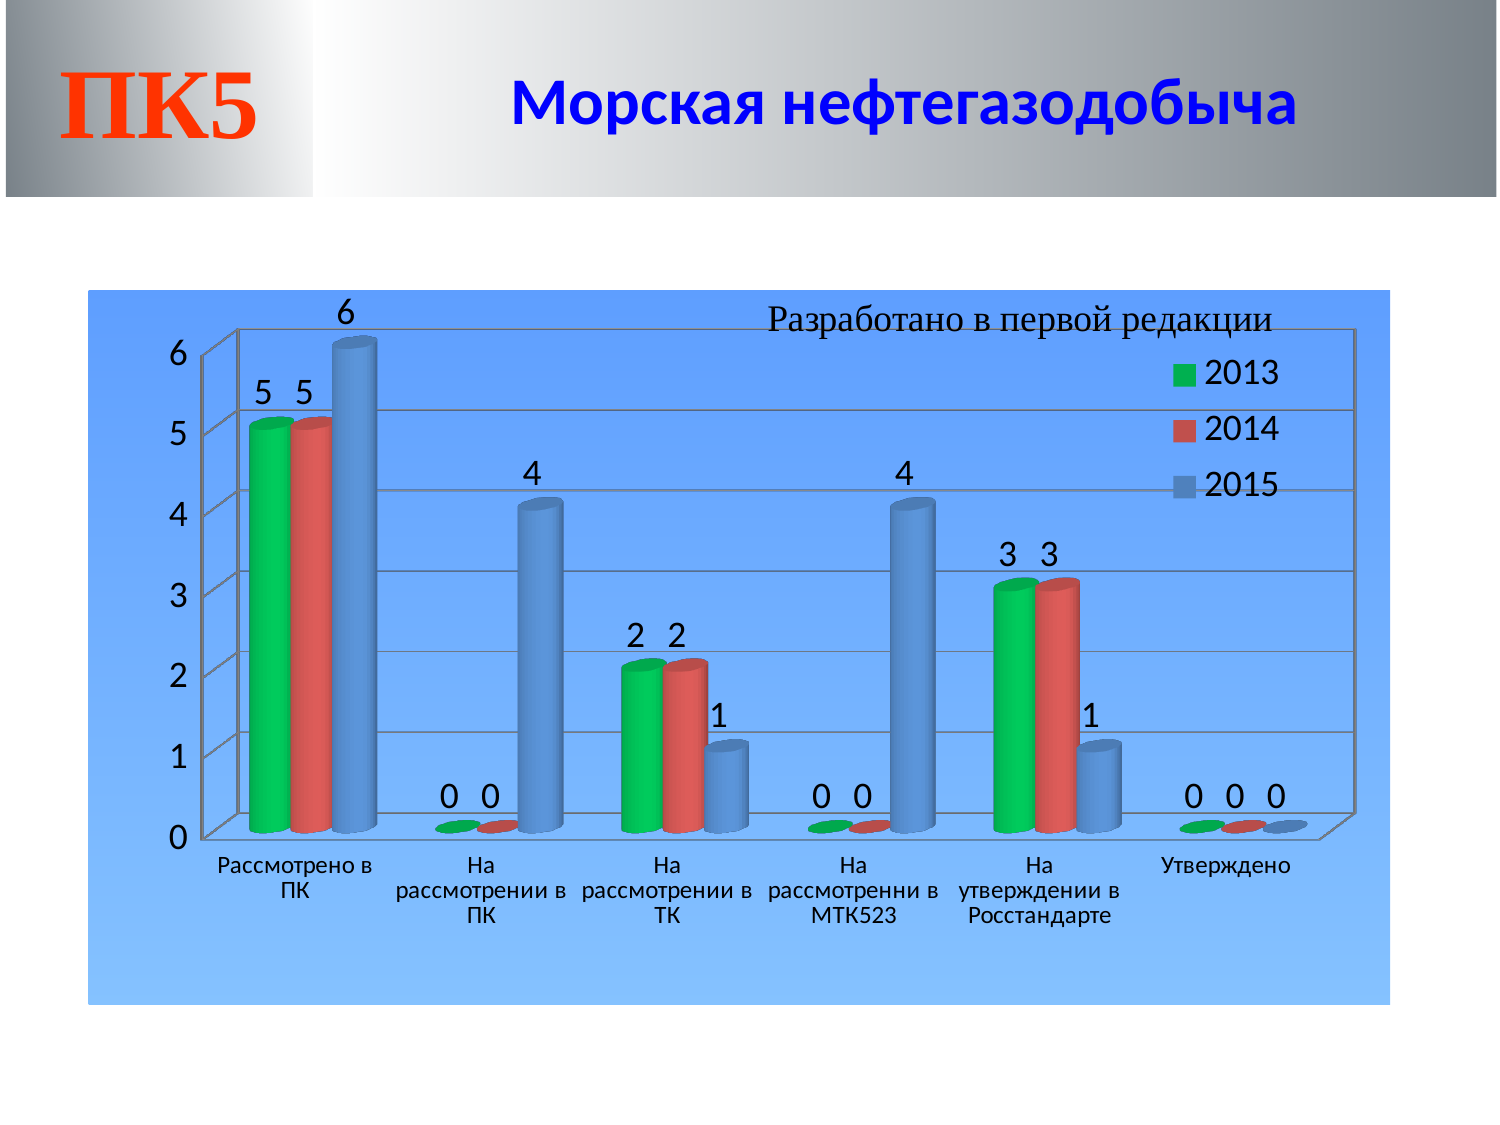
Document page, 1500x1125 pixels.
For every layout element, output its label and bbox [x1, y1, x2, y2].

chart [88, 290, 1391, 1005]
text_box [5, 0, 1497, 197]
